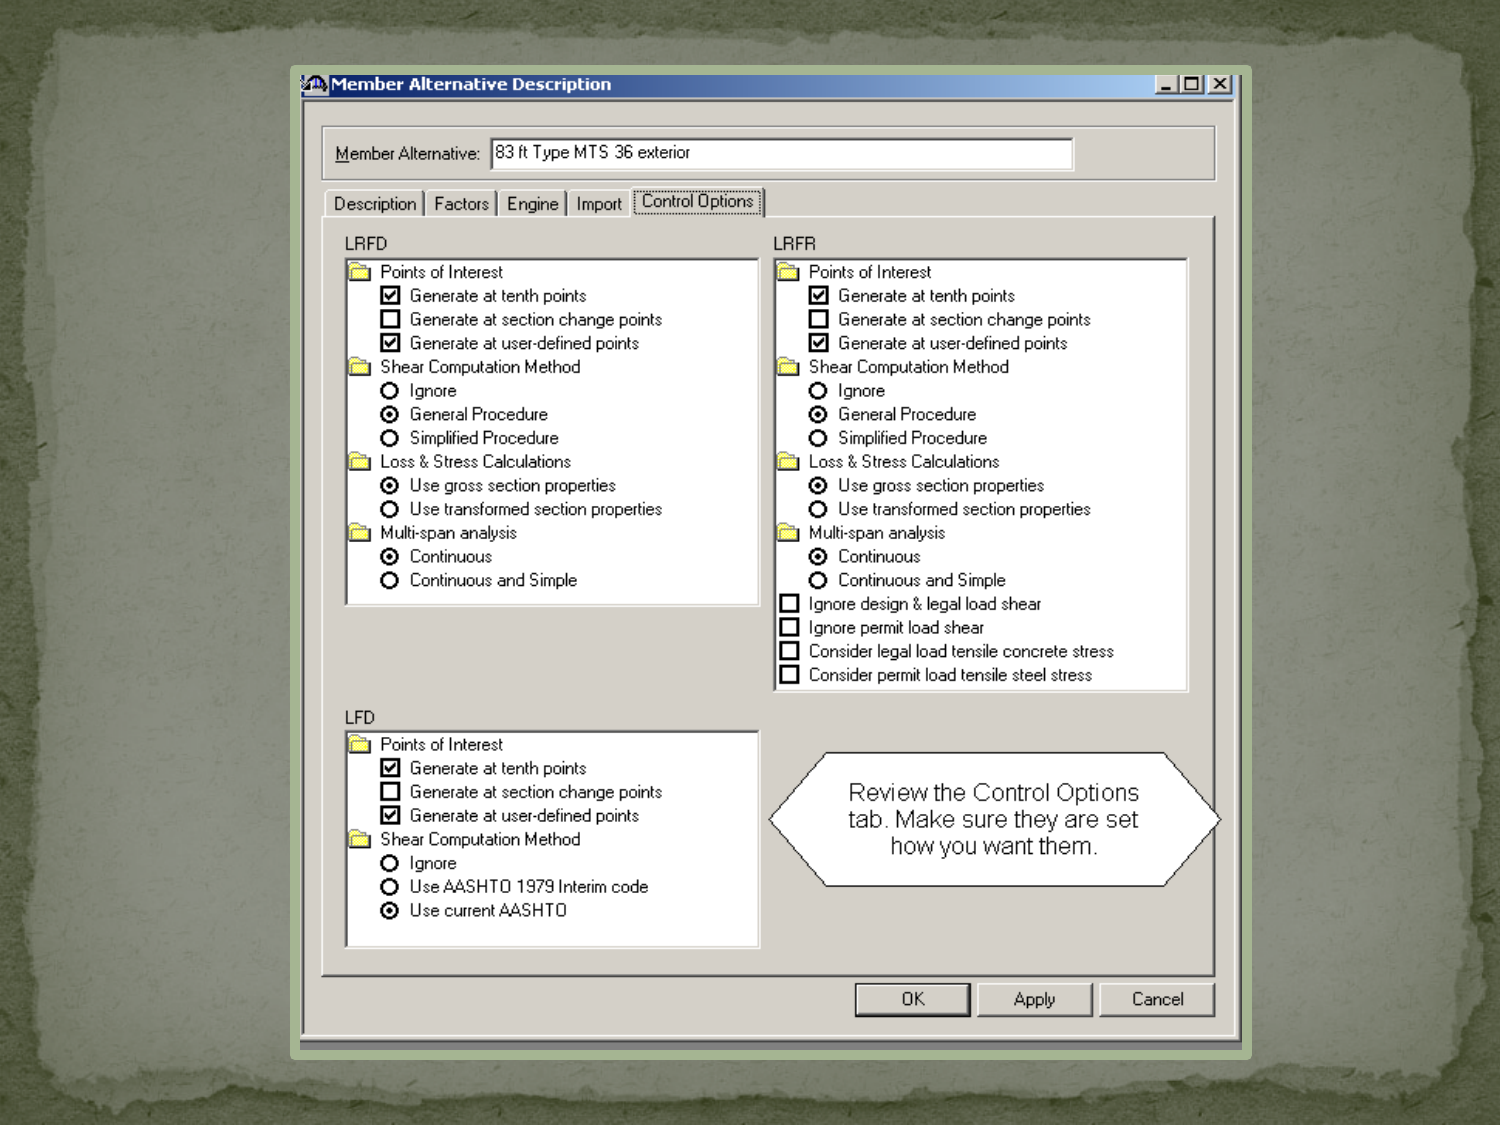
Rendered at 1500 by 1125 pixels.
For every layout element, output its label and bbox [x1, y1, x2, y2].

picture [300, 75, 1242, 1050]
